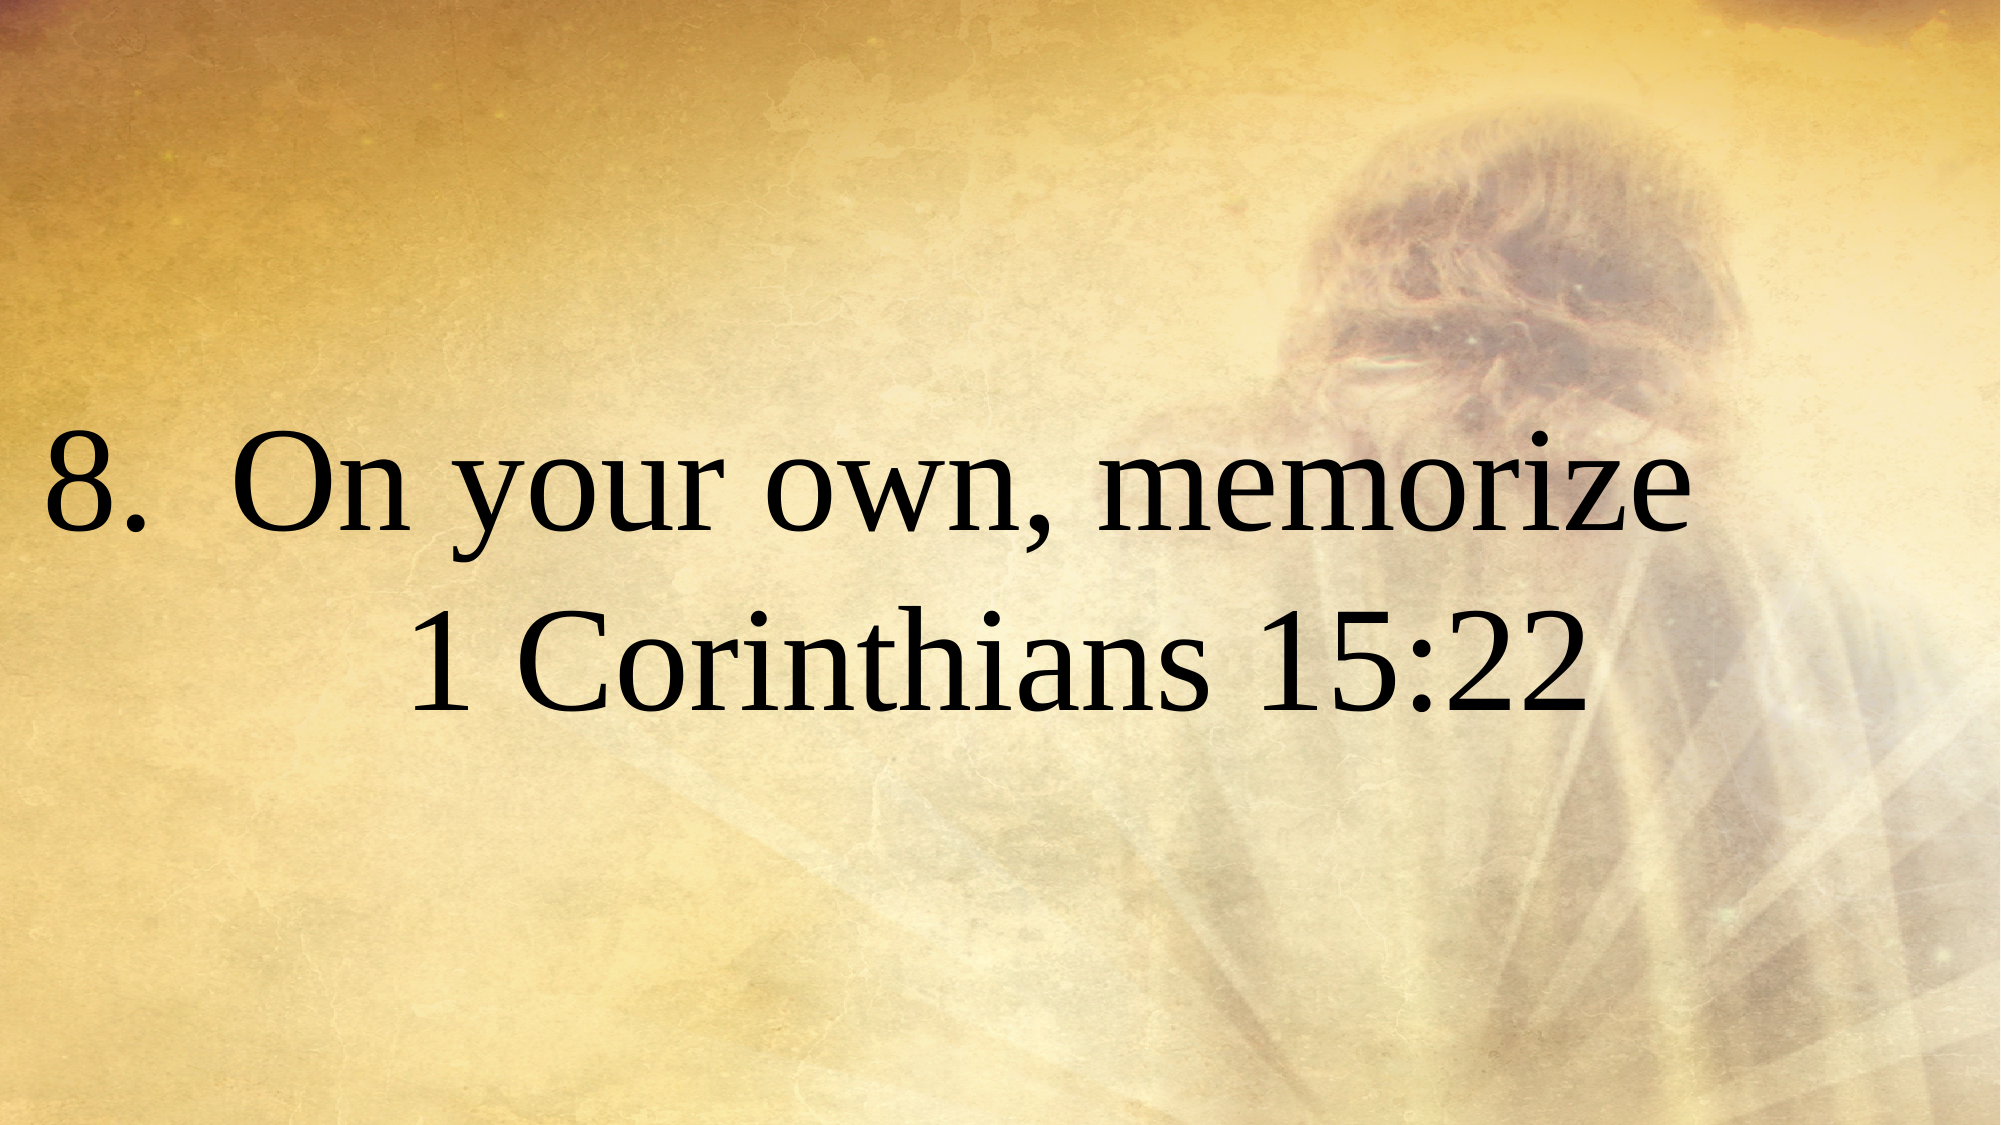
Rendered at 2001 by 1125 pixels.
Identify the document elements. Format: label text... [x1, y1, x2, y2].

text_box On your own, memorize 1 Corinthians 15:22 [27, 372, 1969, 748]
picture [0, 0, 2001, 1125]
